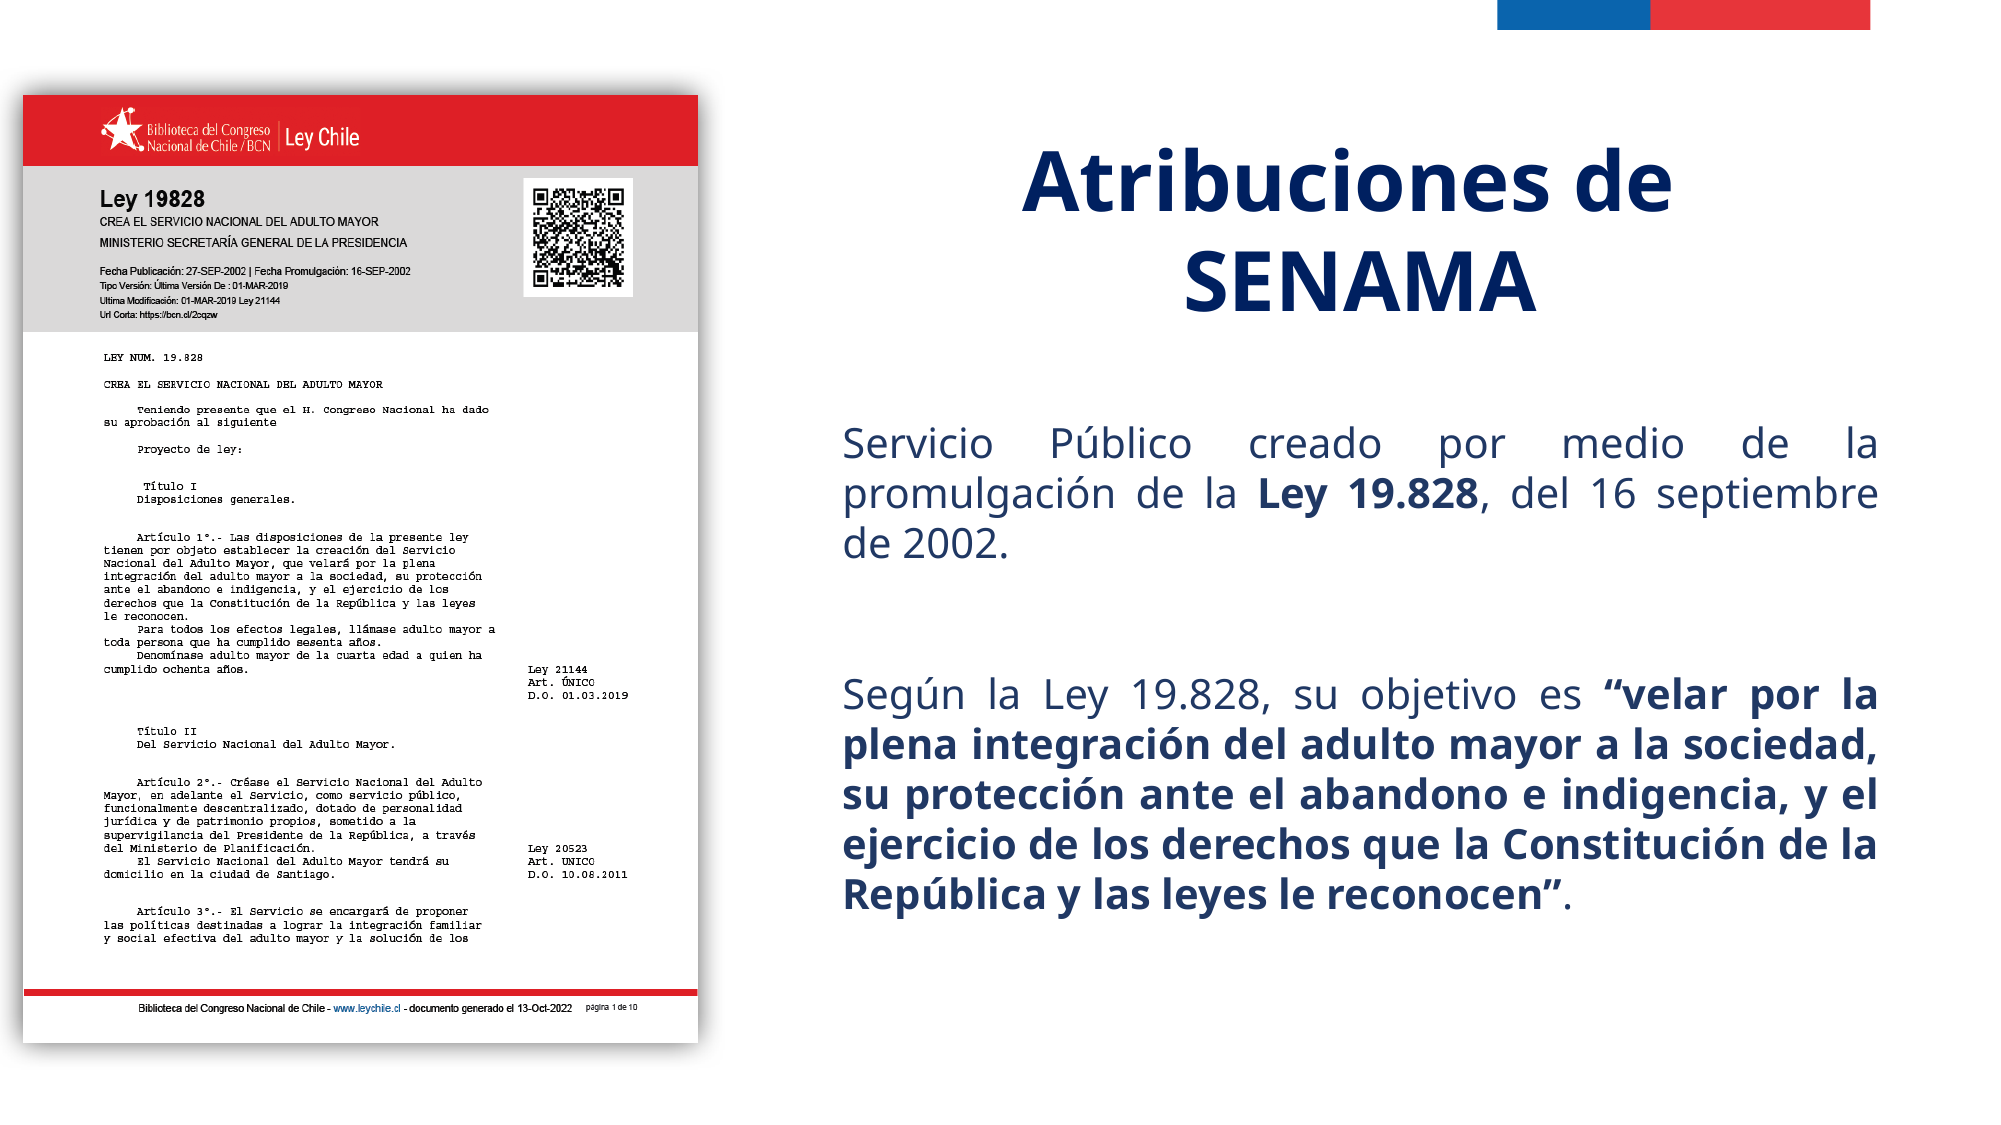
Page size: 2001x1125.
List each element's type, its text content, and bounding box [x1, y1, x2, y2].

picture [1497, 0, 1871, 30]
text_box Atribuciones de SENAMA [827, 121, 1871, 336]
text_box Según la Ley 19.828, su objetivo es “velar por la plena integración del adulto mayor a la sociedad, su protección ante el abandono e indigencia, y el ejercicio de los derechos que la Constitución de la República y las leyes le reconocen”. [827, 660, 1895, 925]
picture [23, 95, 698, 1043]
text_box Servicio Público creado por medio de la promulgación de la Ley 19.828, del 16 septiembre de 2002. [827, 409, 1895, 660]
